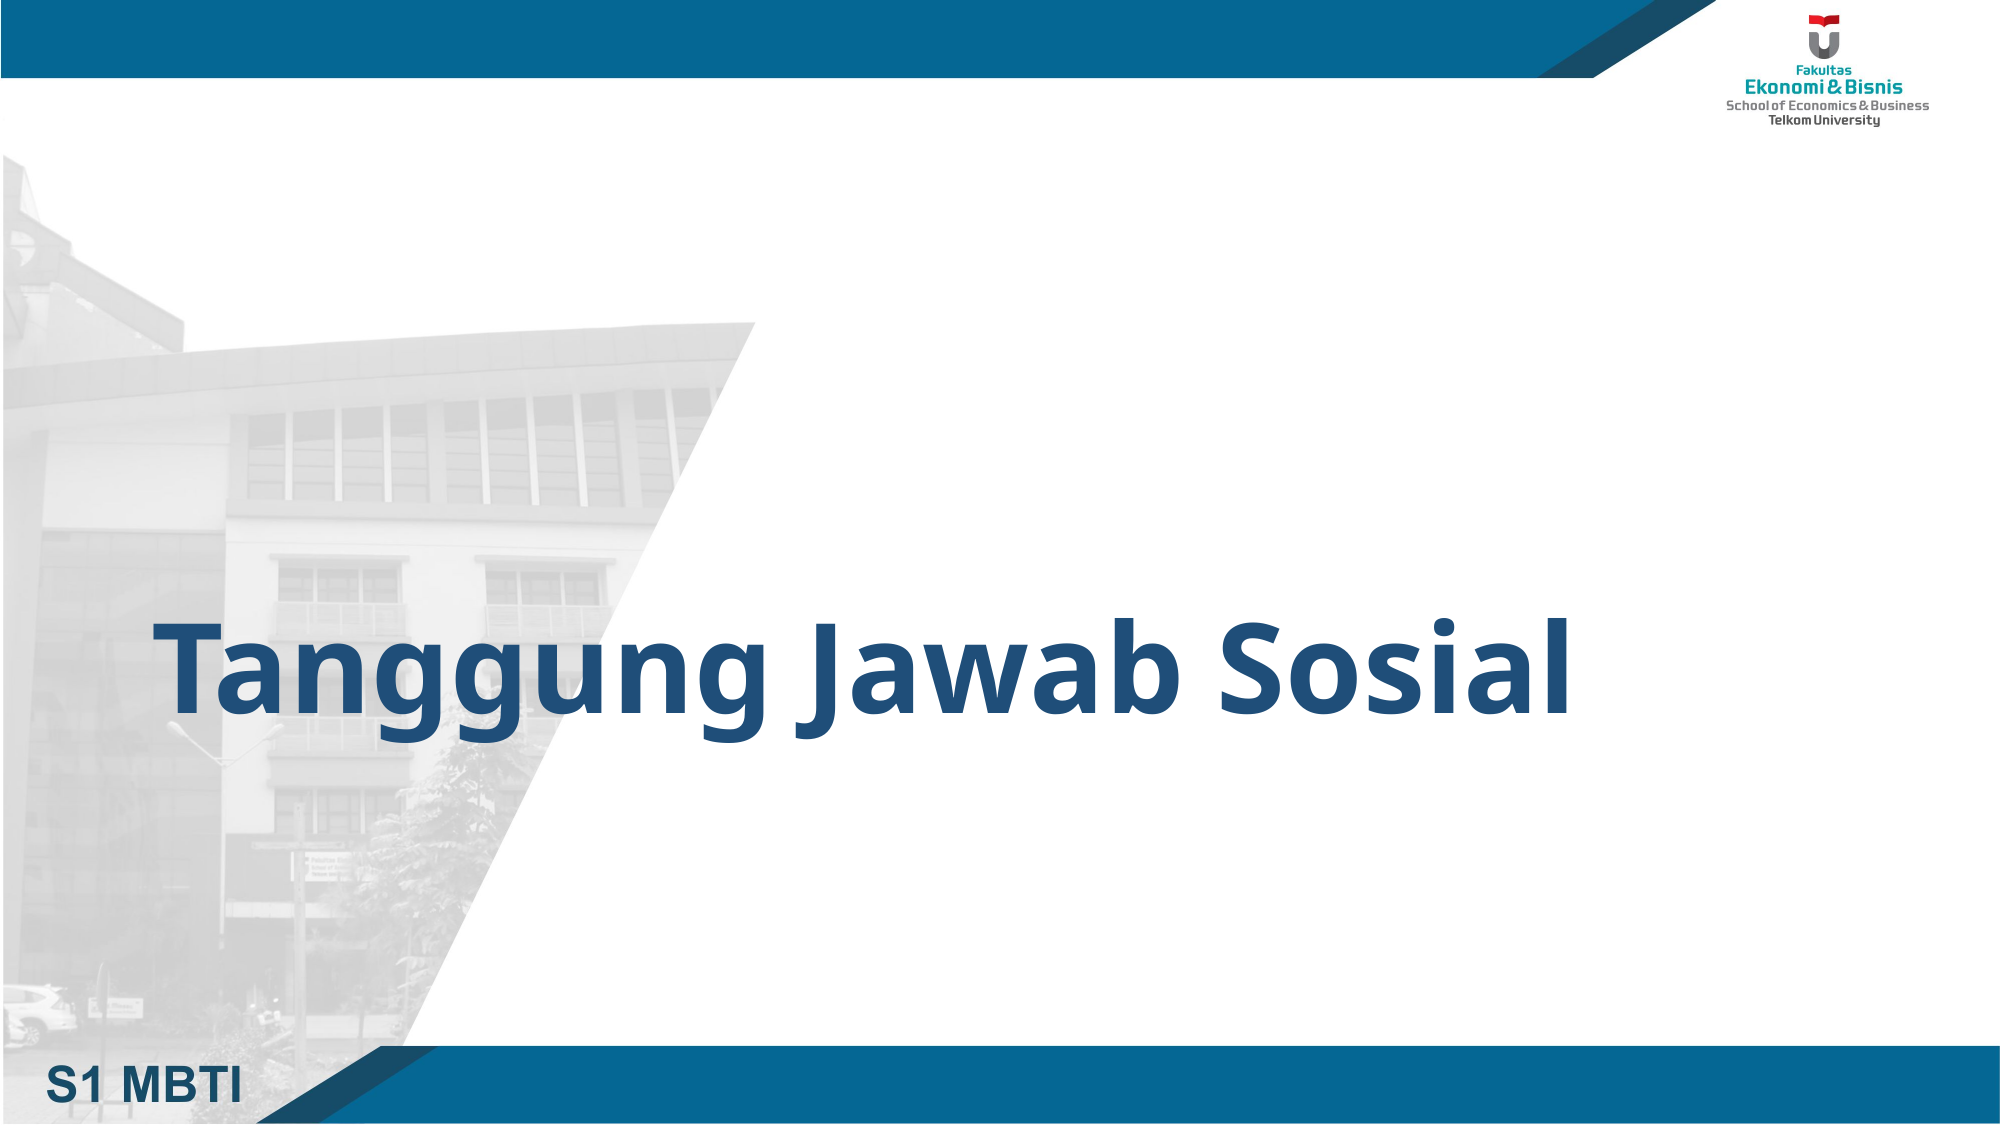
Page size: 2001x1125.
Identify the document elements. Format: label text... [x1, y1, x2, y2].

picture [0, 0, 2000, 1125]
title Tanggung Jawab Sosial [136, 280, 1862, 749]
